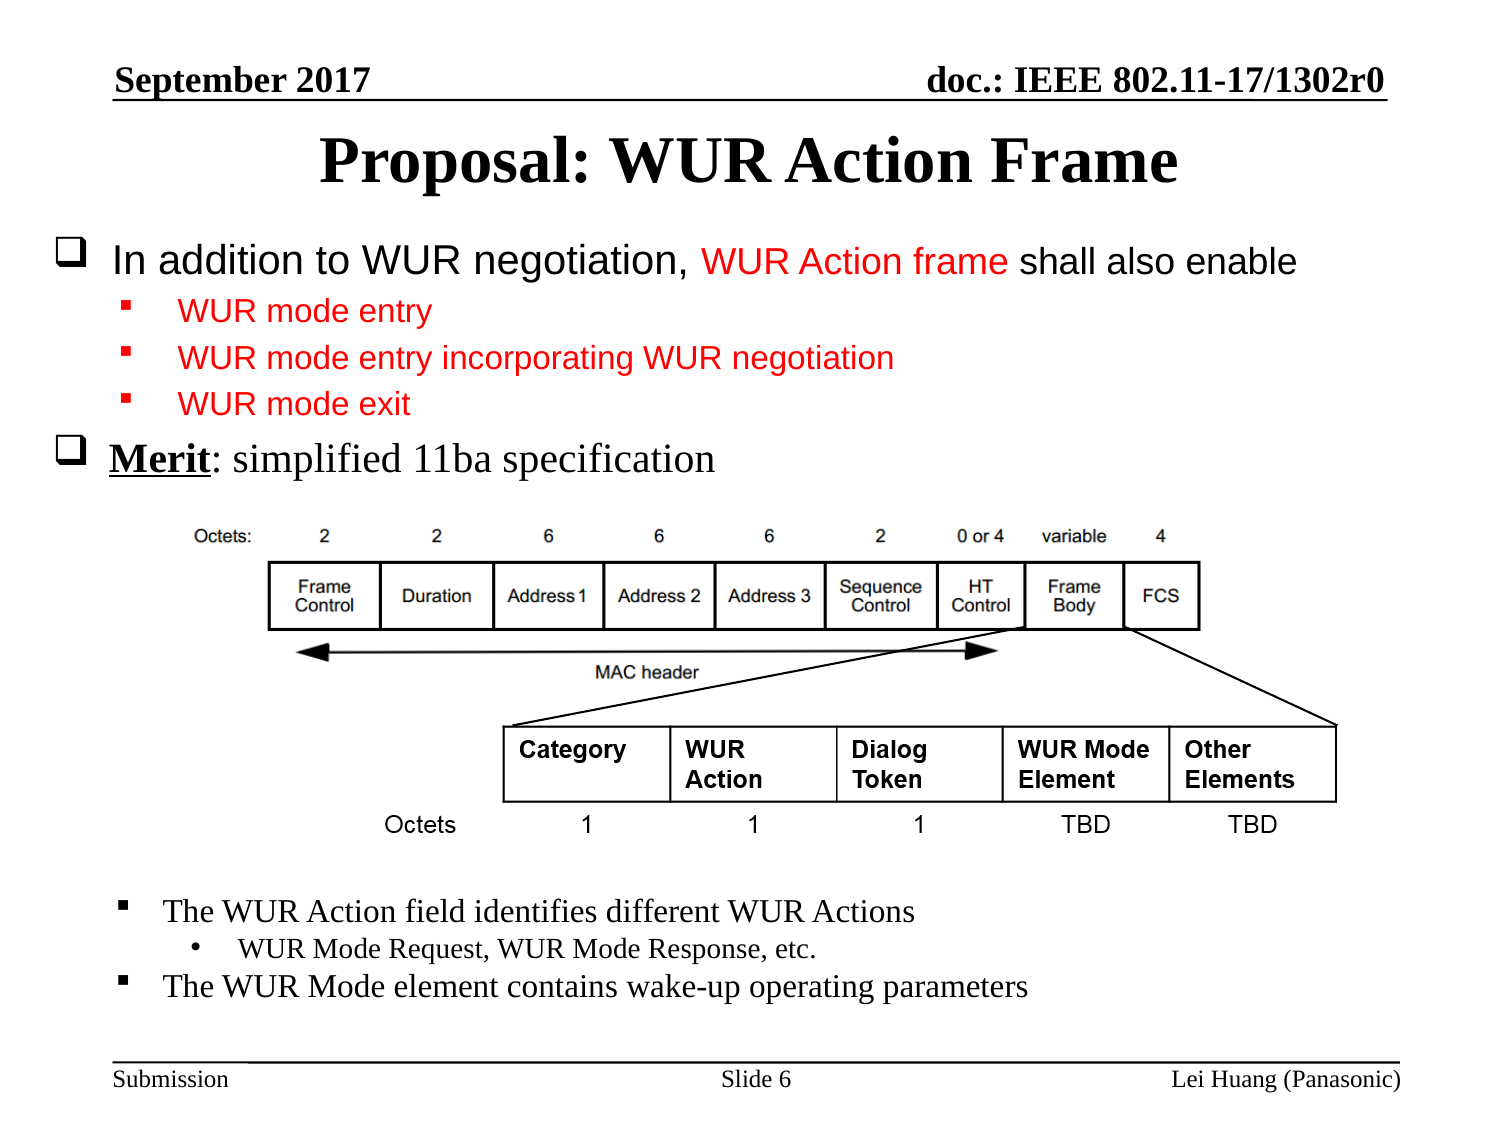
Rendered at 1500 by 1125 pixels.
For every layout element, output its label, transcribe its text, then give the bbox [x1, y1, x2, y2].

footer Lei Huang (Panasonic) [949, 1061, 1402, 1093]
slide_number Slide 6 [712, 1061, 800, 1093]
text_box The WUR Action field identifies different WUR Actions WUR Mode Request, WUR Mode Response, etc. The WUR Mode element contains wake-up operating parameters [100, 881, 1353, 1012]
list In addition to WUR negotiation, WUR Action frame shall also enable WUR mode entry WUR mode entry incorporating WUR negotiation WUR mode exit Merit: simplified 11ba specification [37, 224, 1450, 482]
title Proposal: WUR Action Frame [112, 112, 1388, 200]
picture [337, 725, 1338, 862]
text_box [1124, 626, 1338, 726]
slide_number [114, 54, 374, 101]
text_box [512, 626, 1026, 726]
picture [174, 502, 1217, 694]
